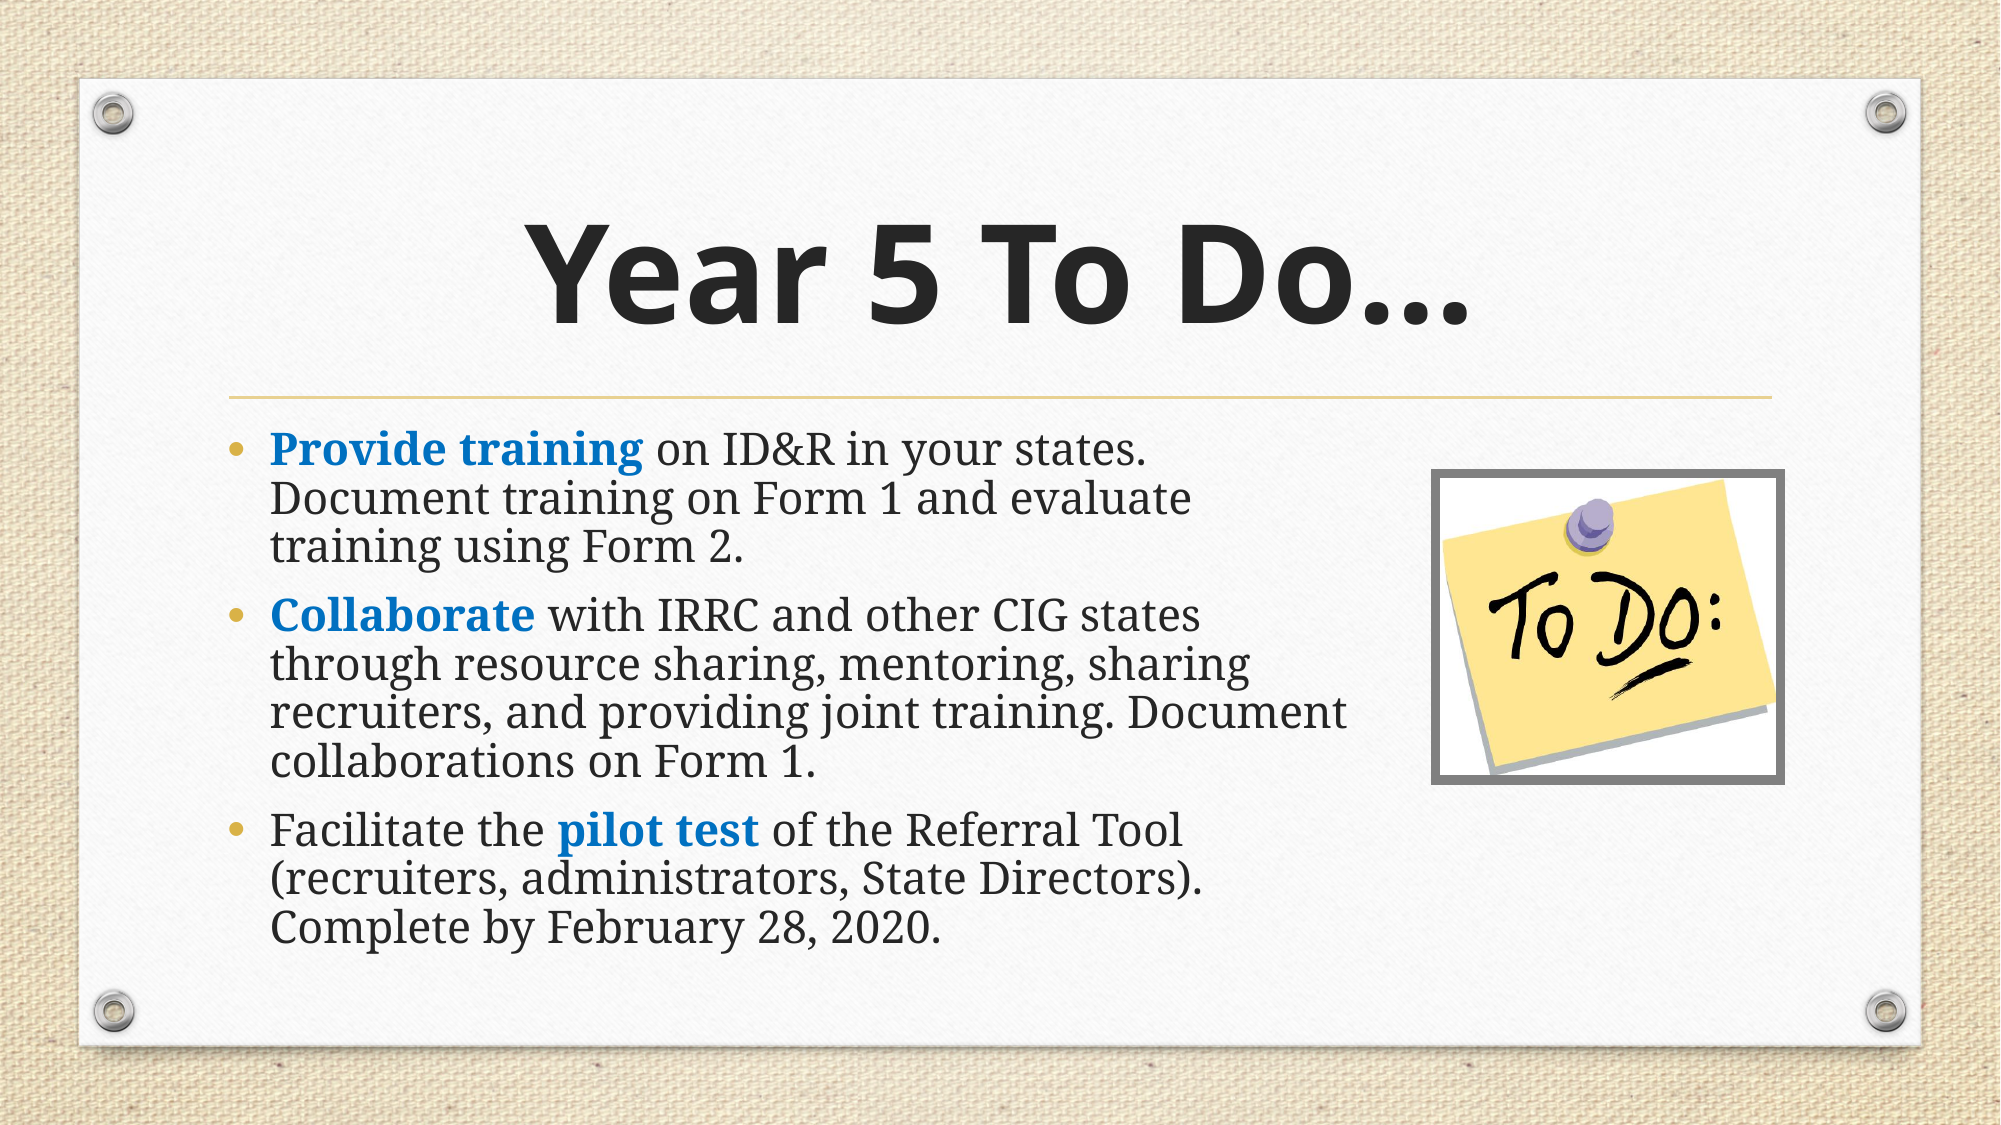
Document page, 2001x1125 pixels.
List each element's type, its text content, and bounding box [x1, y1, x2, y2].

list Provide training on ID&R in your states. Document training on Form 1 and evaluate training using Form 2. Collaborate with IRRC and other CIG states through resource sharing, mentoring, sharing recruiters, and providing joint training. Document collaborations on Form 1. Facilitate the pilot test of the Referral Tool (recruiters, administrators, State Directors). Complete by February 28, 2020. [212, 419, 1373, 964]
title Year 5 To Do… [212, 161, 1788, 375]
picture [0, 0, 2001, 1125]
